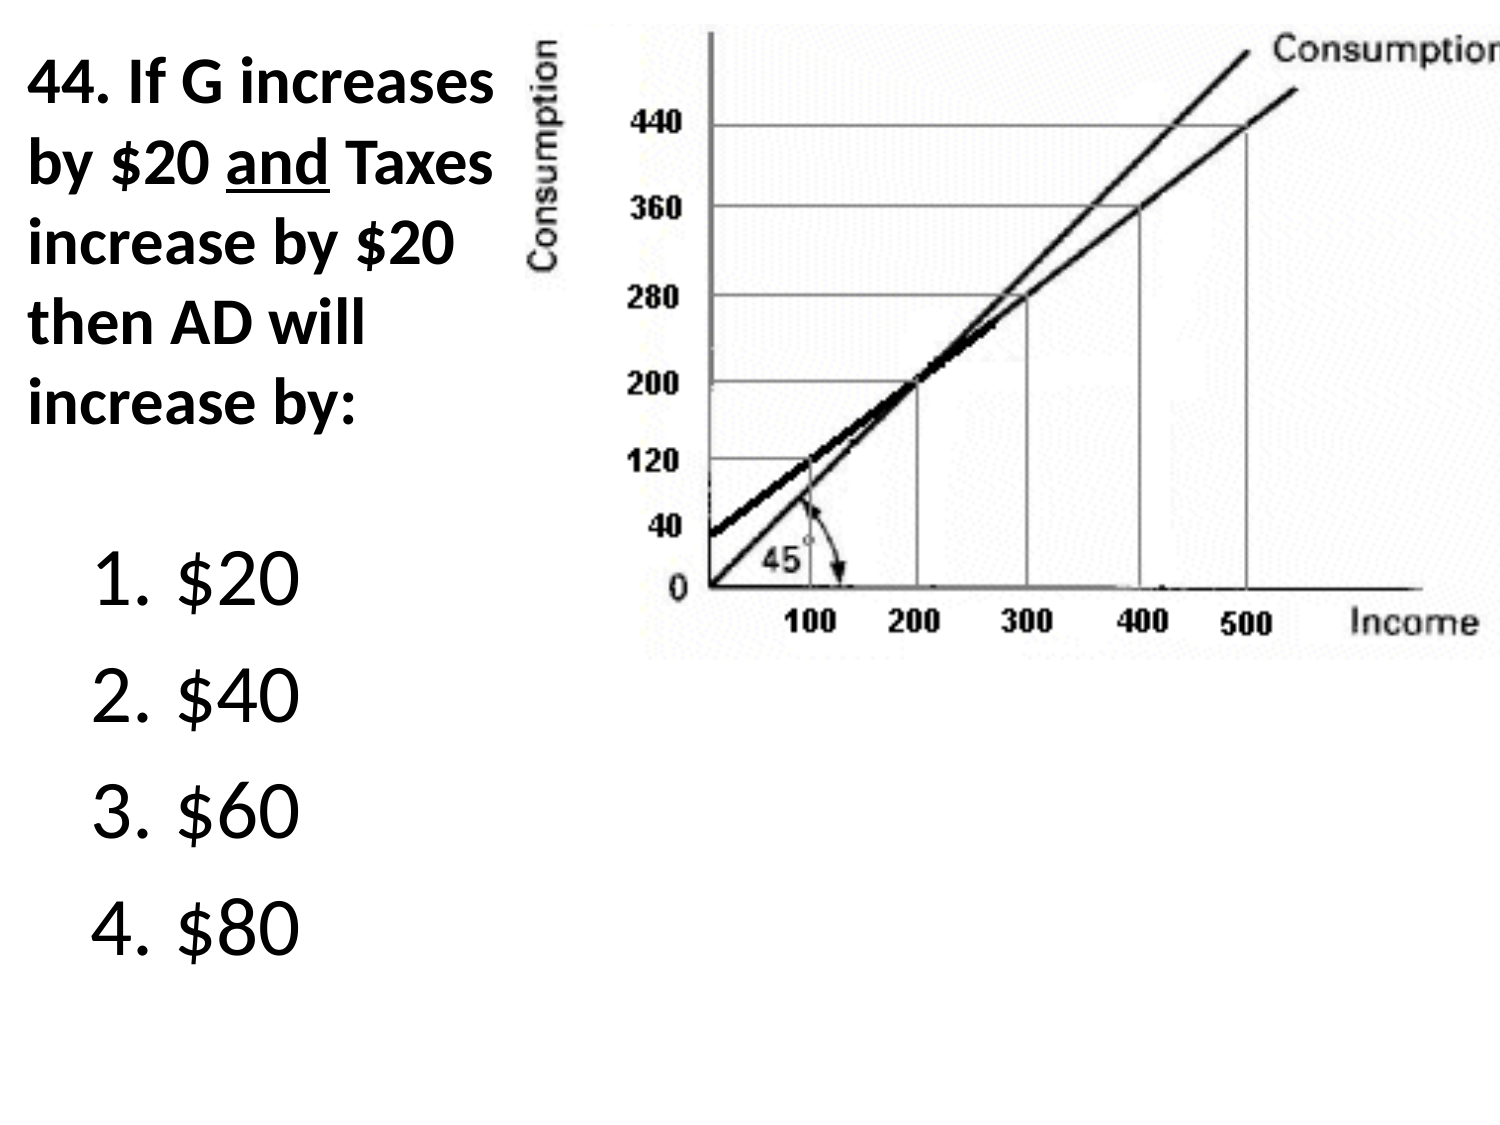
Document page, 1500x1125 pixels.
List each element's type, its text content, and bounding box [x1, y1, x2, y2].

list $20 $40 $60 $80 [75, 514, 442, 1123]
title 44. If G increases by $20 and Taxes increase by $20 then AD will increase by: [12, 0, 525, 475]
picture [524, 24, 1500, 660]
